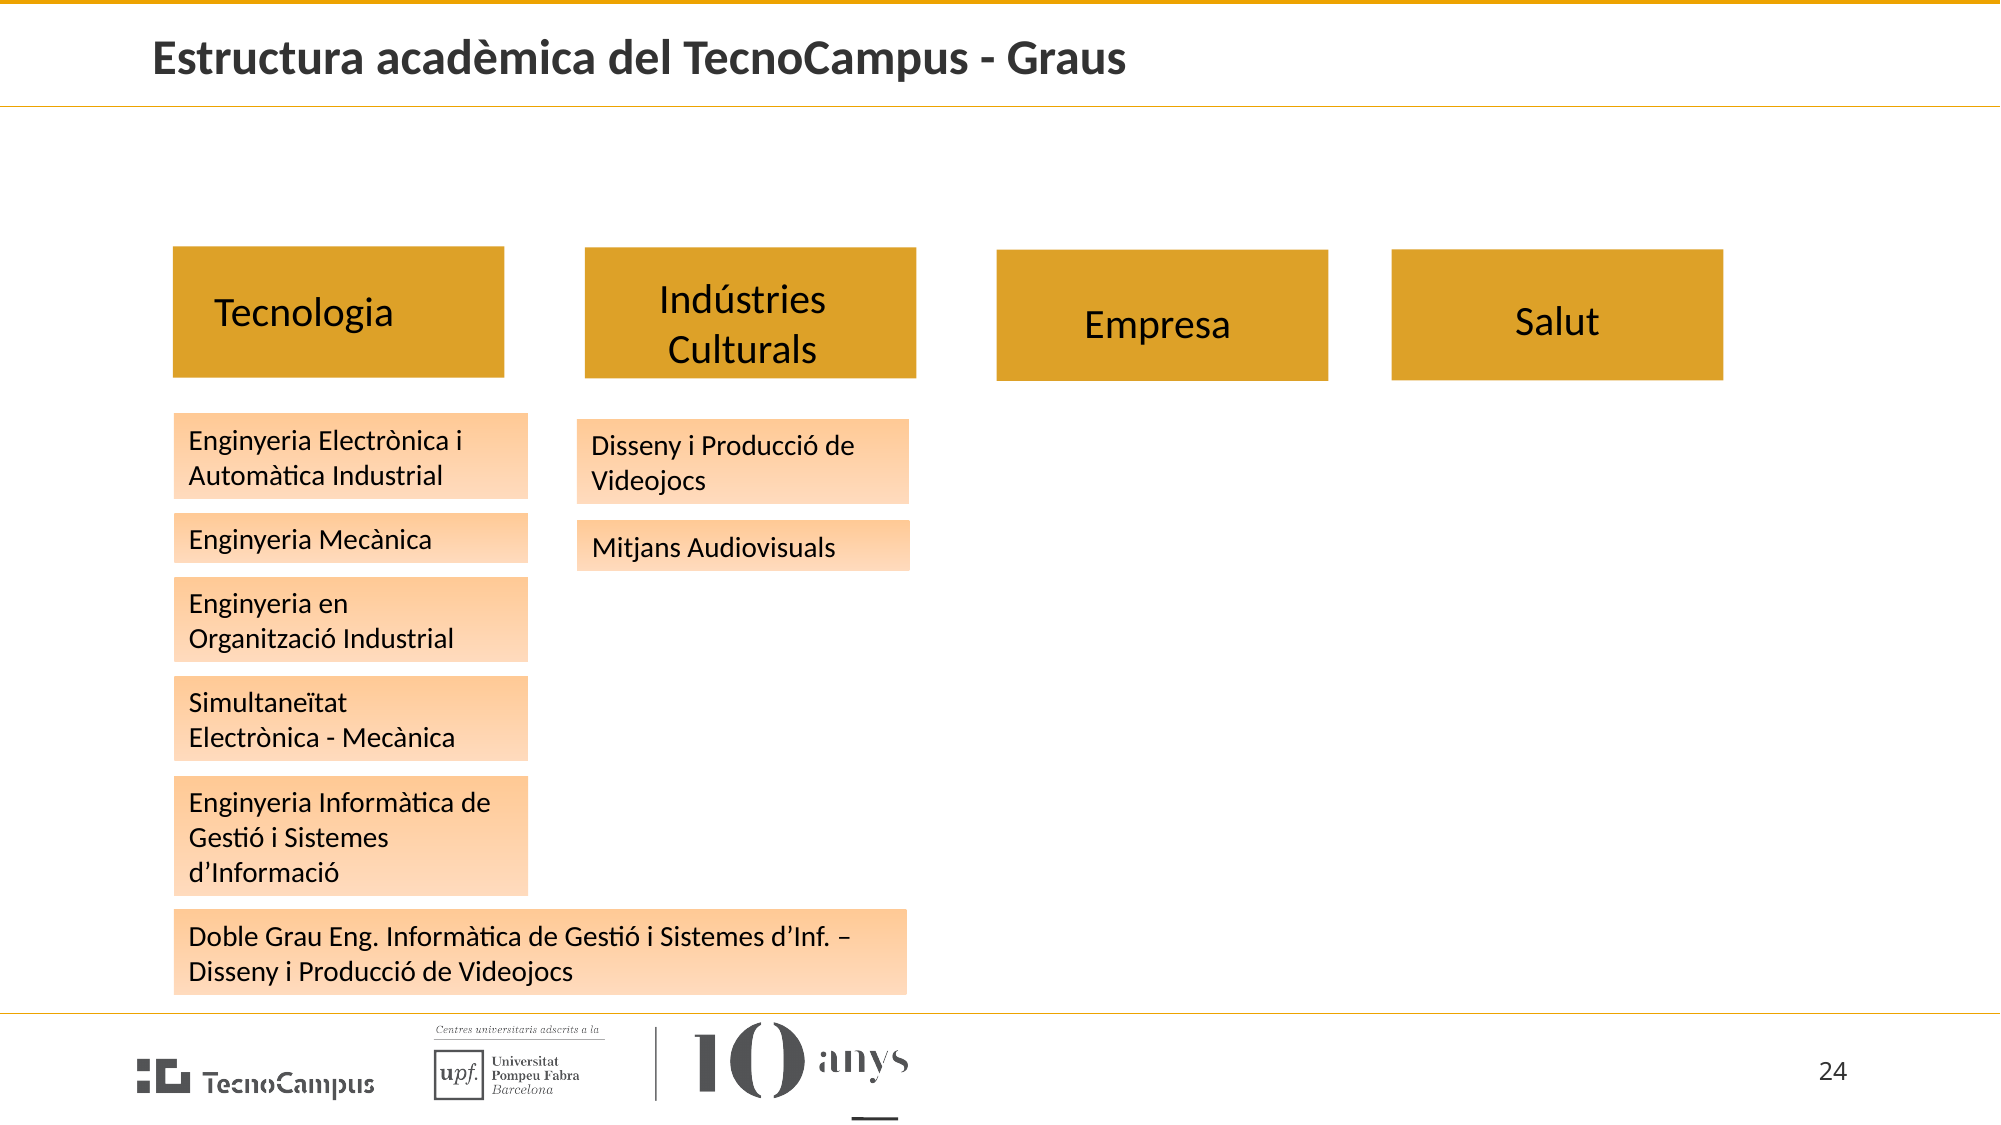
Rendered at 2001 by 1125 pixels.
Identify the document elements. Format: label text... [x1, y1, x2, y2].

title Estructura acadèmica del TecnoCampus - Graus [137, 9, 1863, 107]
slide_number 24 [1412, 1042, 1863, 1103]
text_box Enginyeria en Organització Industrial [174, 577, 528, 662]
picture [137, 1022, 908, 1101]
text_box Enginyeria Electrònica i Automàtica Industrial [173, 413, 528, 499]
text_box Empresa [1014, 289, 1301, 355]
text_box [996, 249, 1329, 381]
text_box [584, 247, 917, 379]
text_box [172, 246, 505, 378]
text_box Disseny i Producció de Videojocs [576, 419, 909, 504]
text_box Enginyeria Mecànica [174, 513, 528, 563]
text_box Enginyeria Informàtica de Gestió i Sistemes d’Informació [174, 776, 529, 896]
text_box Doble Grau Eng. Informàtica de Gestió i Sistemes d’Inf. – Disseny i Producció de Videojocs [173, 909, 907, 995]
text_box Indústries Culturals [625, 264, 860, 380]
text_box Salut [1438, 285, 1677, 351]
text_box Tecnologia [199, 277, 519, 342]
text_box [1391, 249, 1724, 381]
text_box Mitjans Audiovisuals [577, 520, 910, 571]
text_box Simultaneïtat Electrònica - Mecànica [174, 676, 528, 761]
